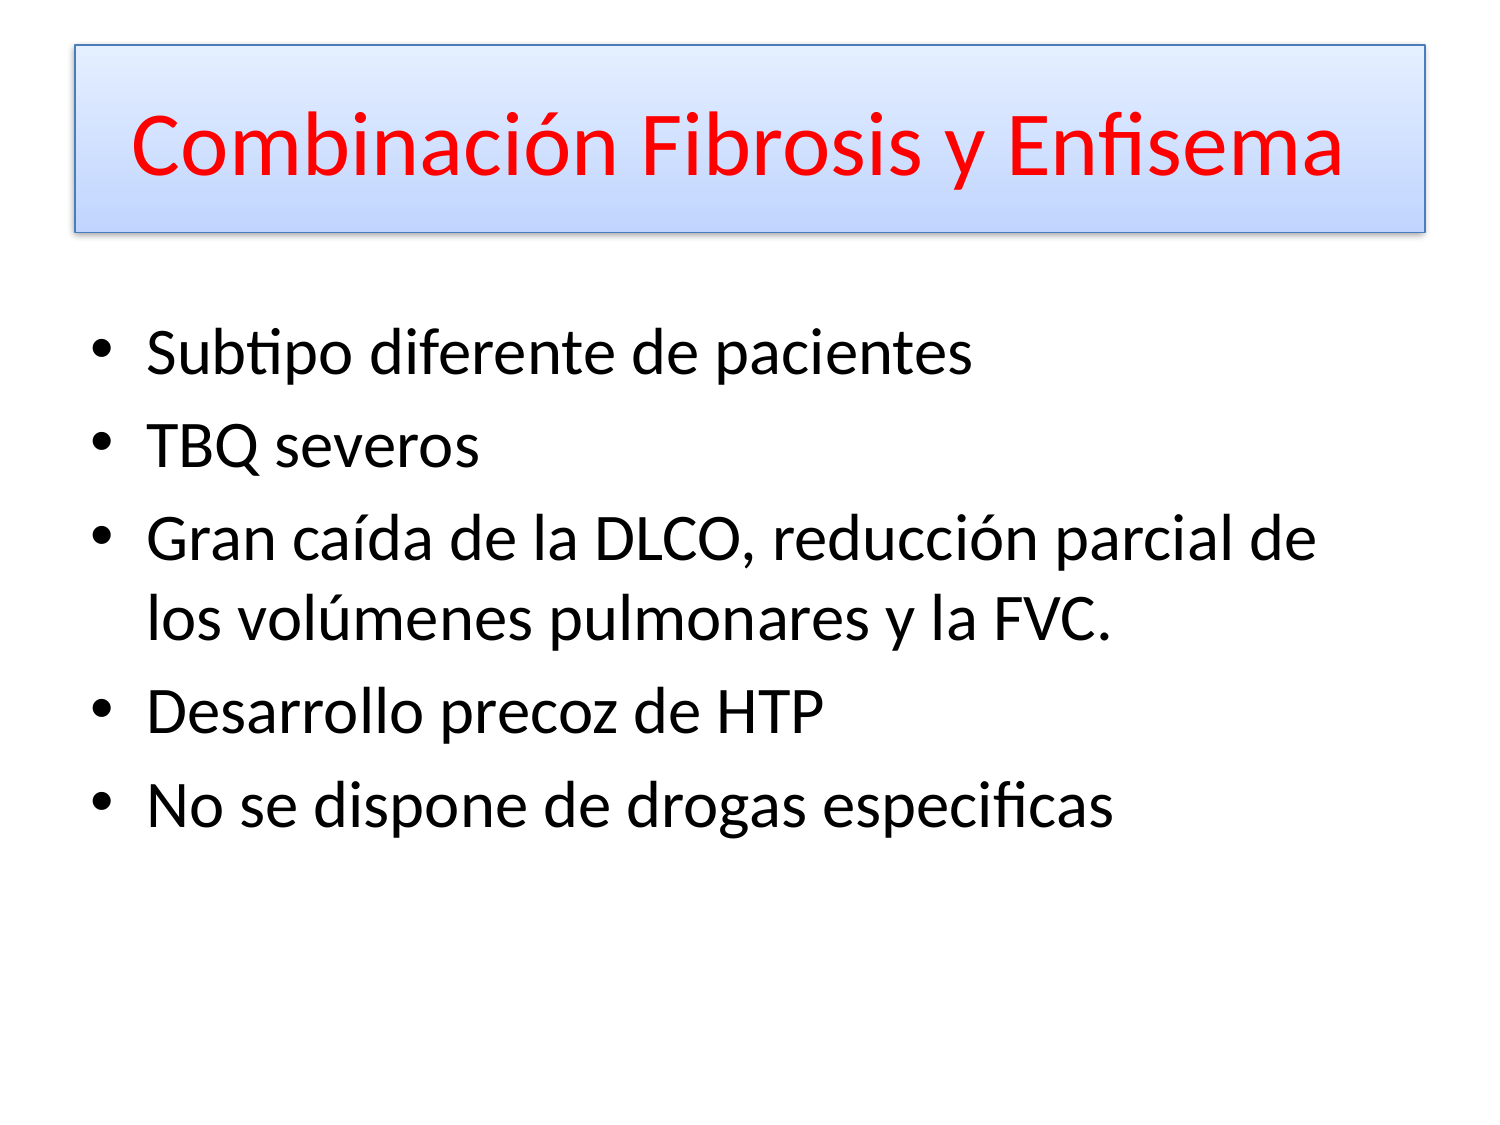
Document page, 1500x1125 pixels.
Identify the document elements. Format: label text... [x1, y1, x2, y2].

list Subtipo diferente de pacientes TBQ severos Gran caída de la DLCO, reducción parcial de los volúmenes pulmonares y la FVC. Desarrollo precoz de HTP No se dispone de drogas especificas [75, 299, 1425, 1043]
title Combinación Fibrosis y Enfisema [74, 44, 1426, 233]
